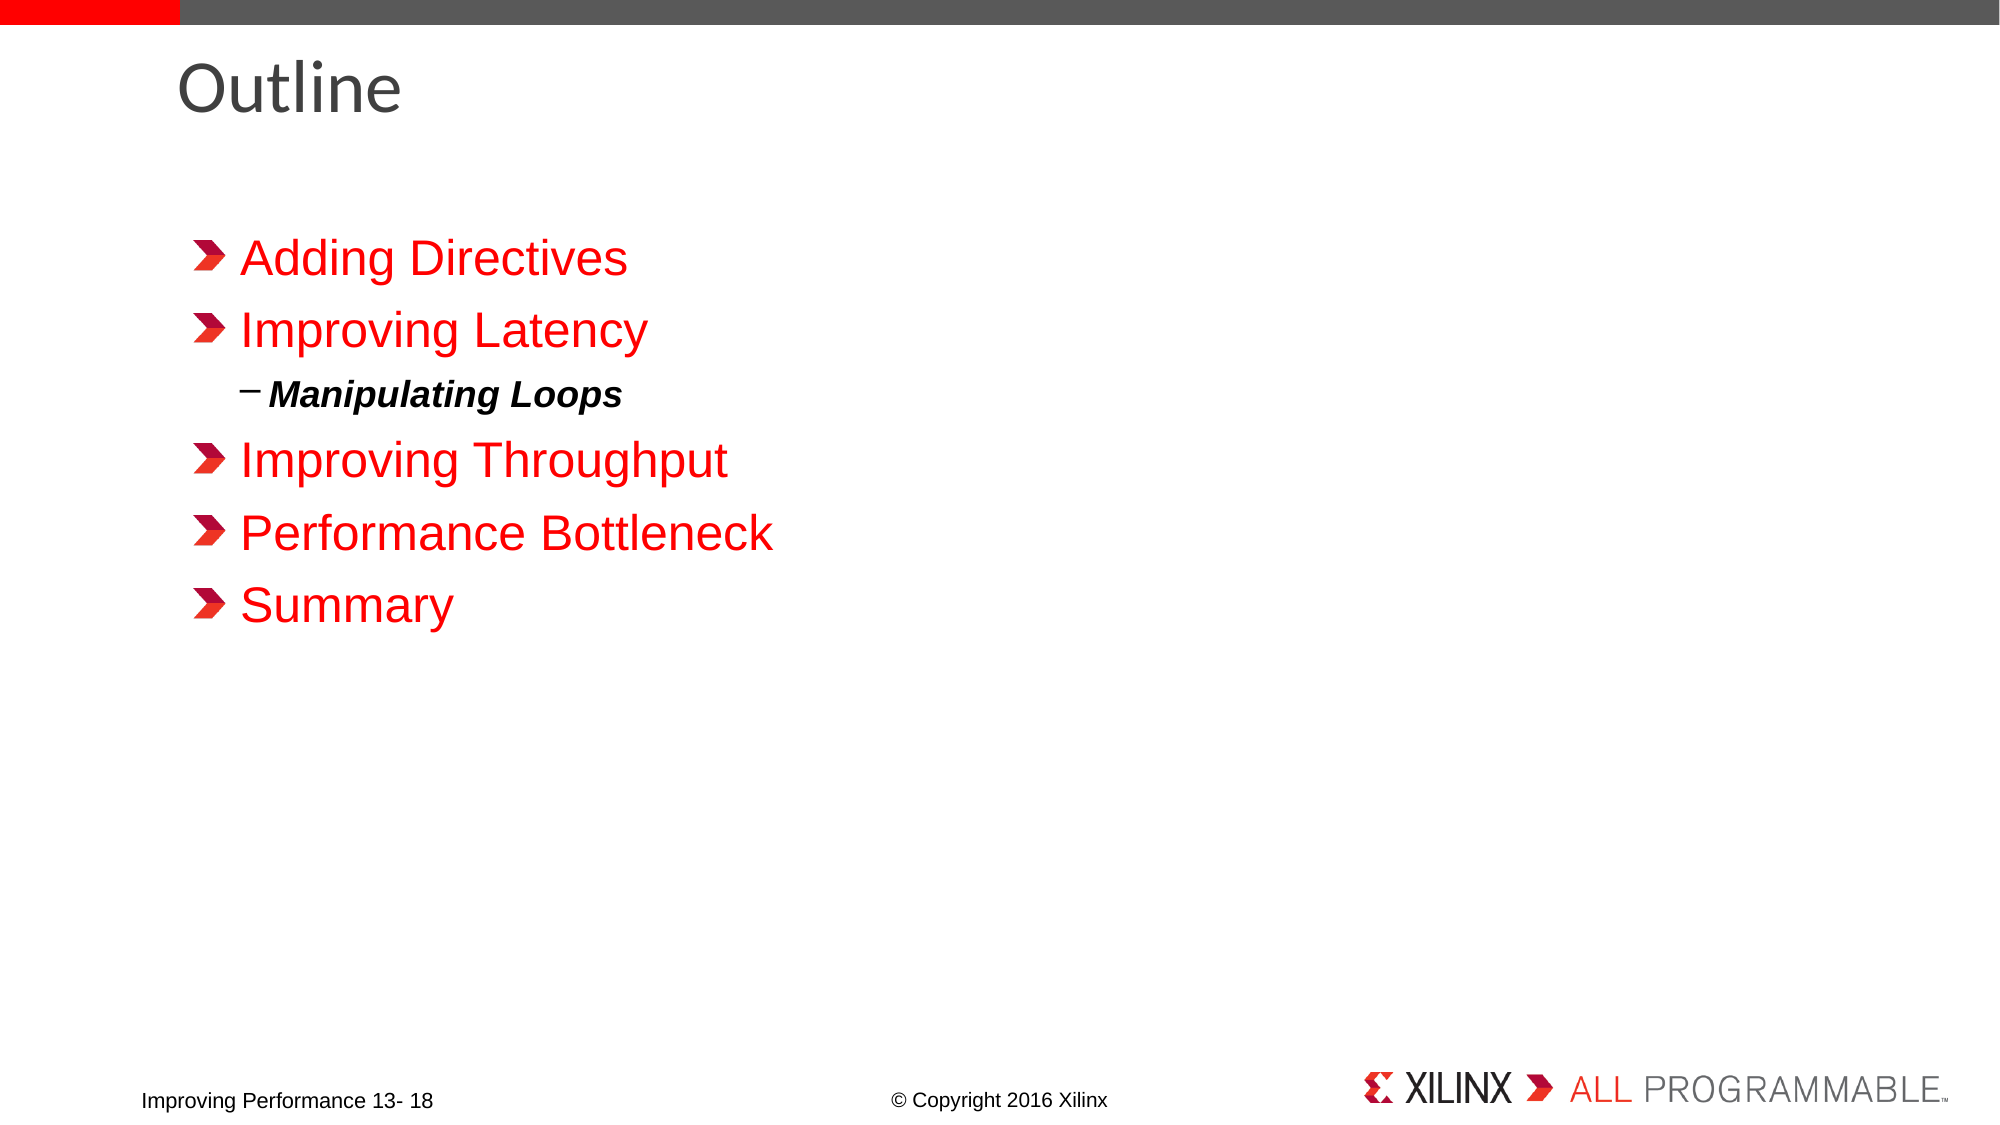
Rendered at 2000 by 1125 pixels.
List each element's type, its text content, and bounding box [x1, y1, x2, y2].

picture [192, 442, 226, 474]
picture [192, 514, 226, 546]
picture [192, 587, 226, 619]
slide_number Improving Performance 13- 18 [99, 1078, 475, 1125]
title Outline [177, 34, 1900, 122]
picture [192, 239, 226, 271]
picture [1364, 1072, 1948, 1103]
list Adding Directives Improving Latency Manipulating Loops Improving Throughput Performance Bottleneck Summary [177, 217, 1901, 918]
footer © Copyright 2016 Xilinx [683, 1079, 1317, 1120]
picture [192, 312, 226, 343]
